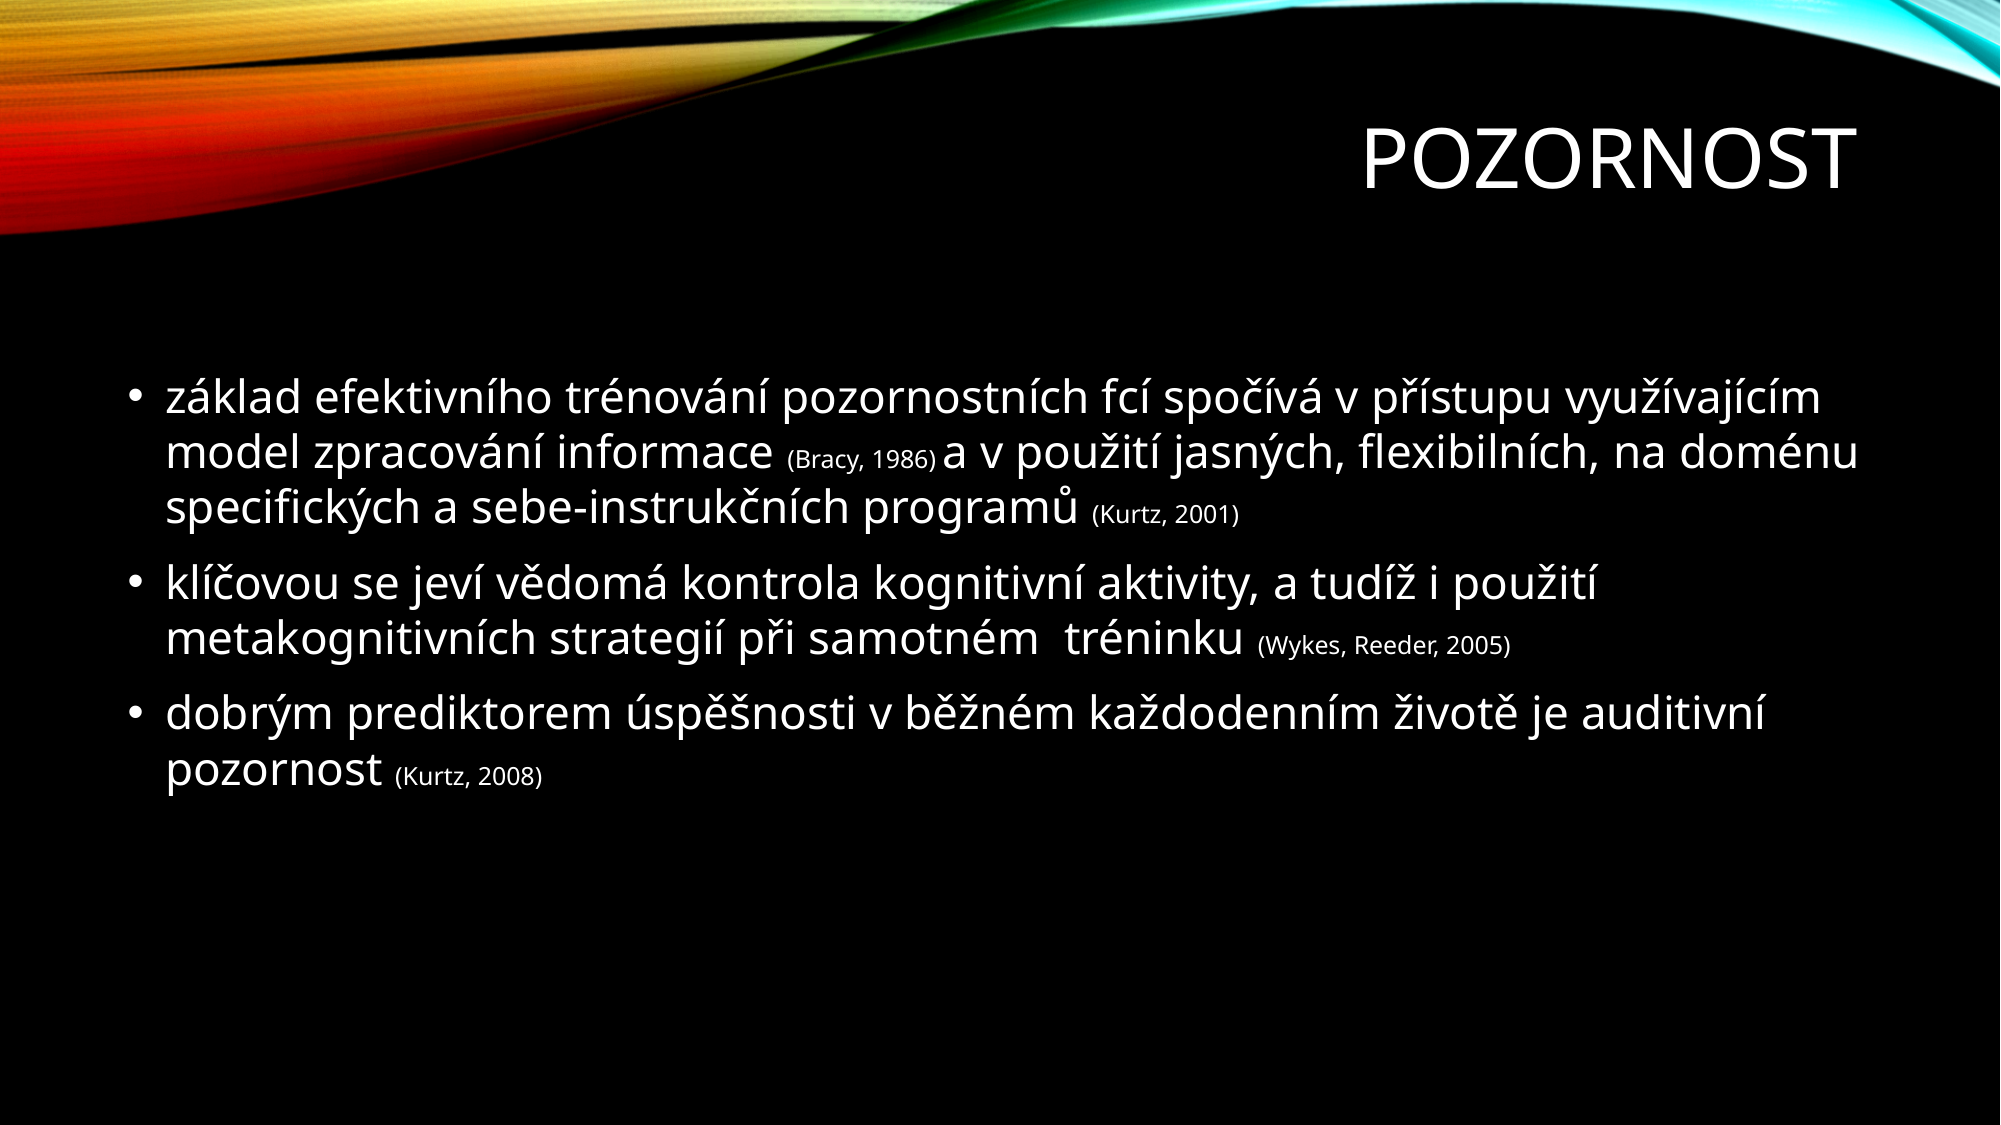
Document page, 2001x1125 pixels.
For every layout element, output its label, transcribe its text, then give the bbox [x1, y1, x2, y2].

list základ efektivního trénování pozornostních fcí spočívá v přístupu využívajícím model zpracování informace (Bracy, 1986) a v použití jasných, flexibilních, na doménu specifických a sebe-instrukčních programů (Kurtz, 2001) klíčovou se jeví vědomá kontrola kognitivní aktivity, a tudíž i použití metakognitivních strategií při samotném tréninku (Wykes, Reeder, 2005) dobrým prediktorem úspěšnosti v běžném každodenním životě je auditivní pozornost (Kurtz, 2008) [112, 360, 1888, 1021]
picture [0, 0, 2000, 237]
title Pozornost [459, 55, 1873, 268]
